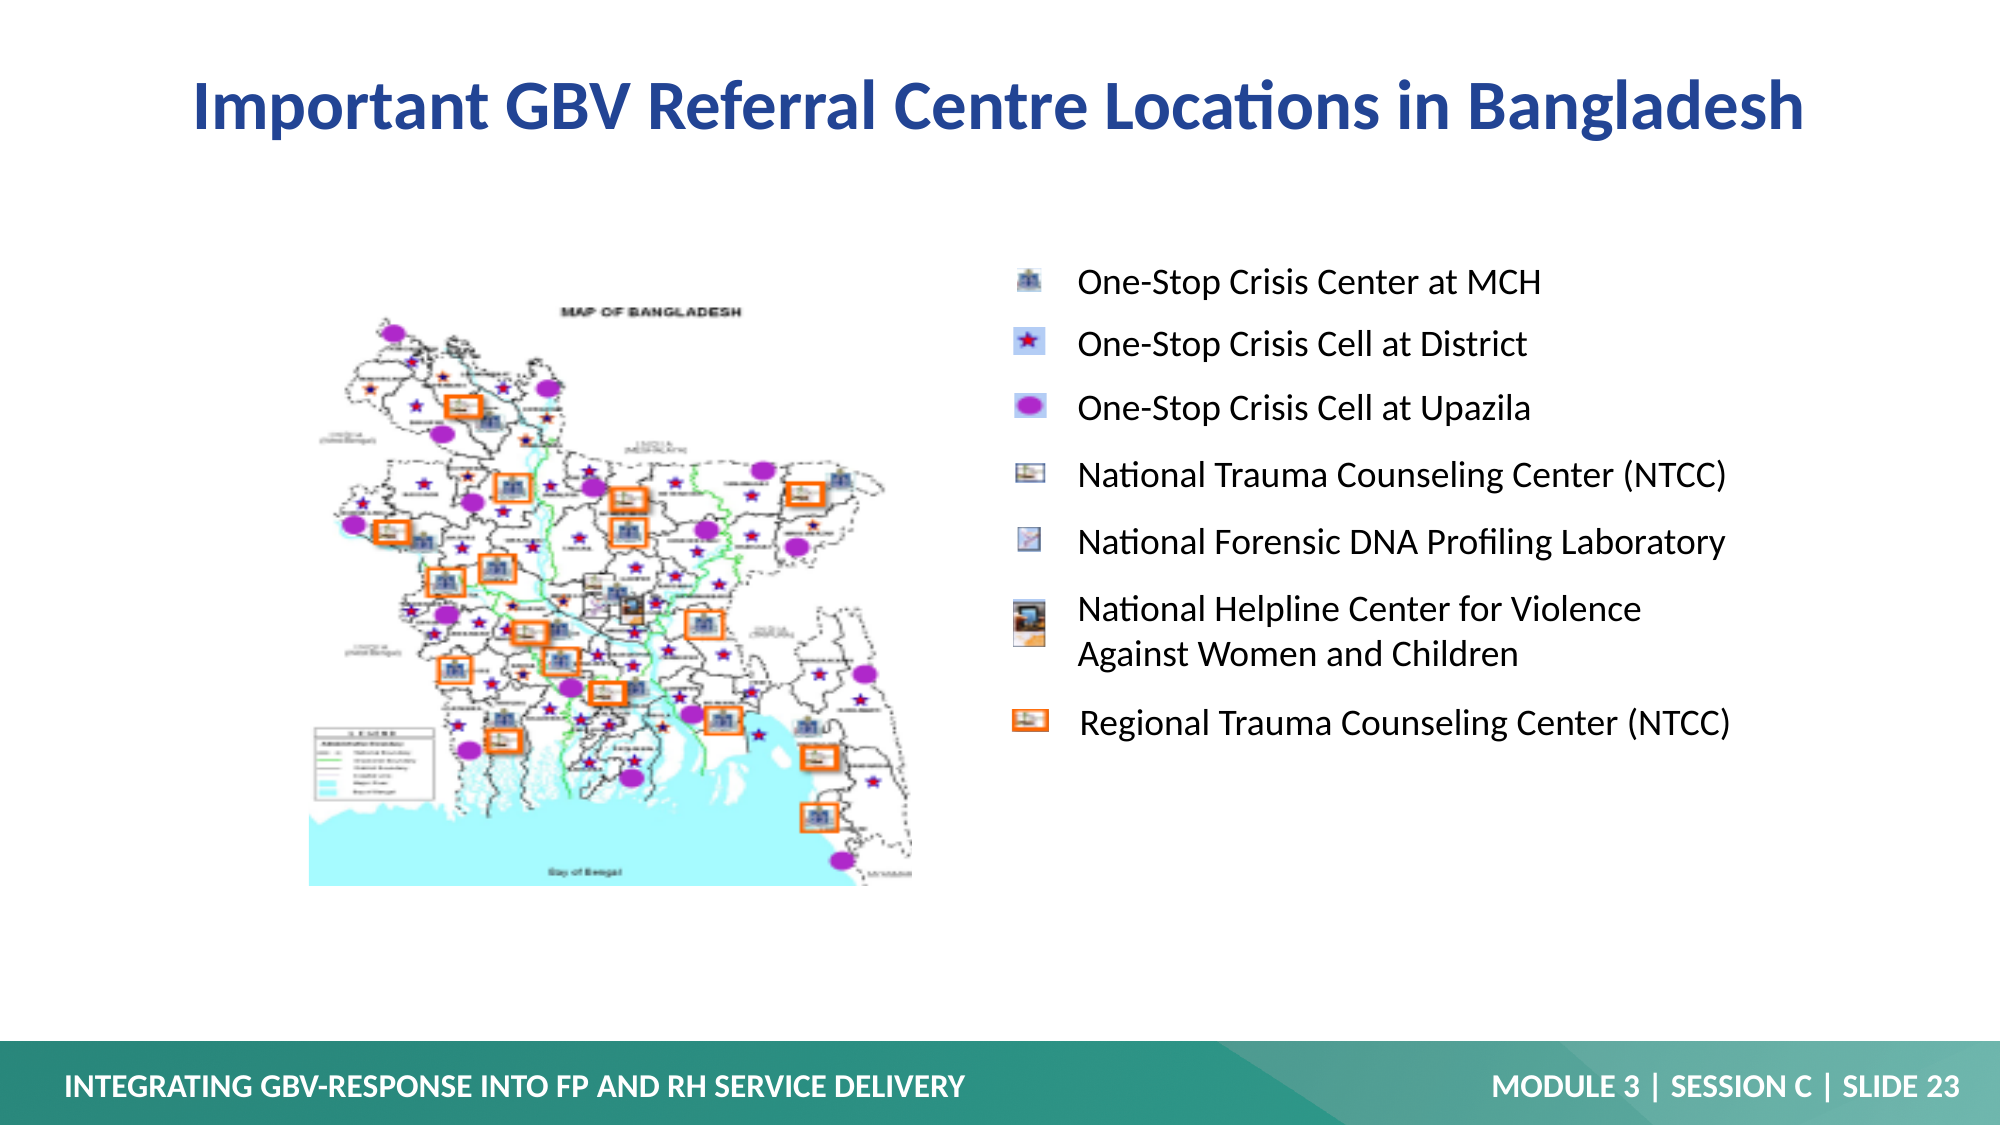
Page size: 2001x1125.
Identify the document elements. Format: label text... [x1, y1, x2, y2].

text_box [1015, 442, 1778, 504]
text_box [1013, 311, 1584, 373]
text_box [1014, 375, 1584, 436]
picture [0, 1041, 2000, 1125]
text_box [1017, 249, 1584, 310]
picture [308, 301, 912, 886]
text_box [1013, 577, 1778, 684]
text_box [1017, 509, 1778, 570]
text_box Important GBV Referral Centre Locations in Bangladesh [65, 37, 1935, 165]
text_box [1011, 690, 1780, 751]
